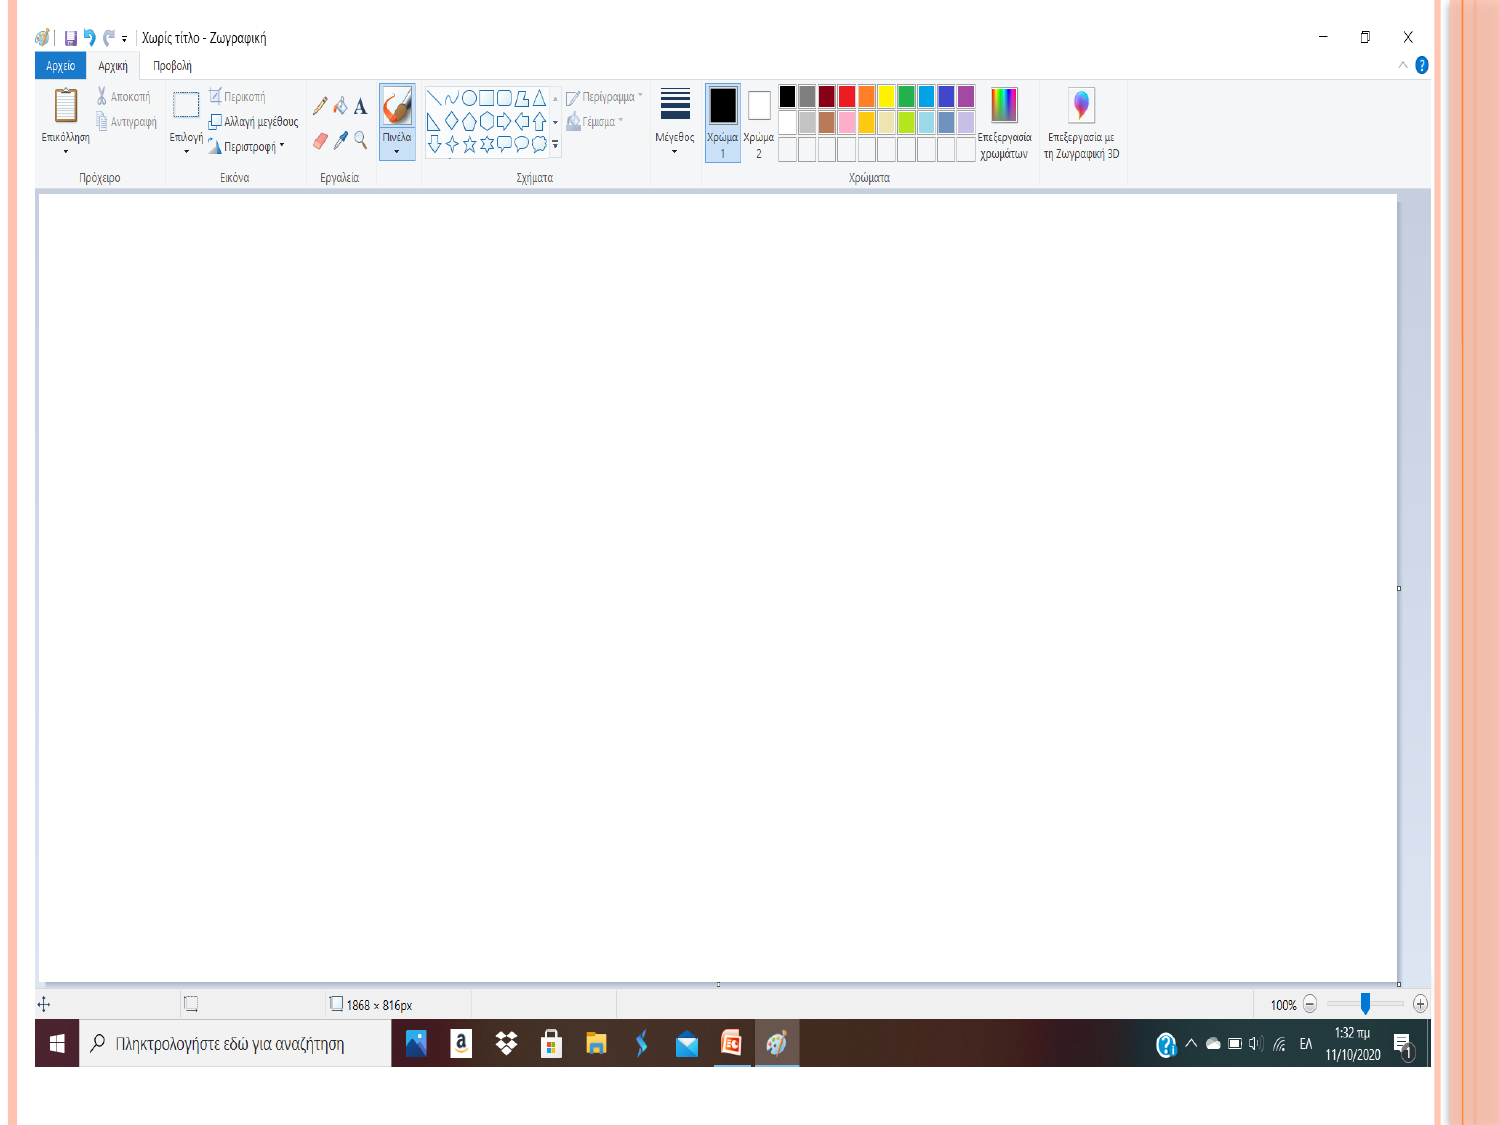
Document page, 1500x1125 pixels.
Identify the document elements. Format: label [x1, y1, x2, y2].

list [34, 22, 1432, 1067]
